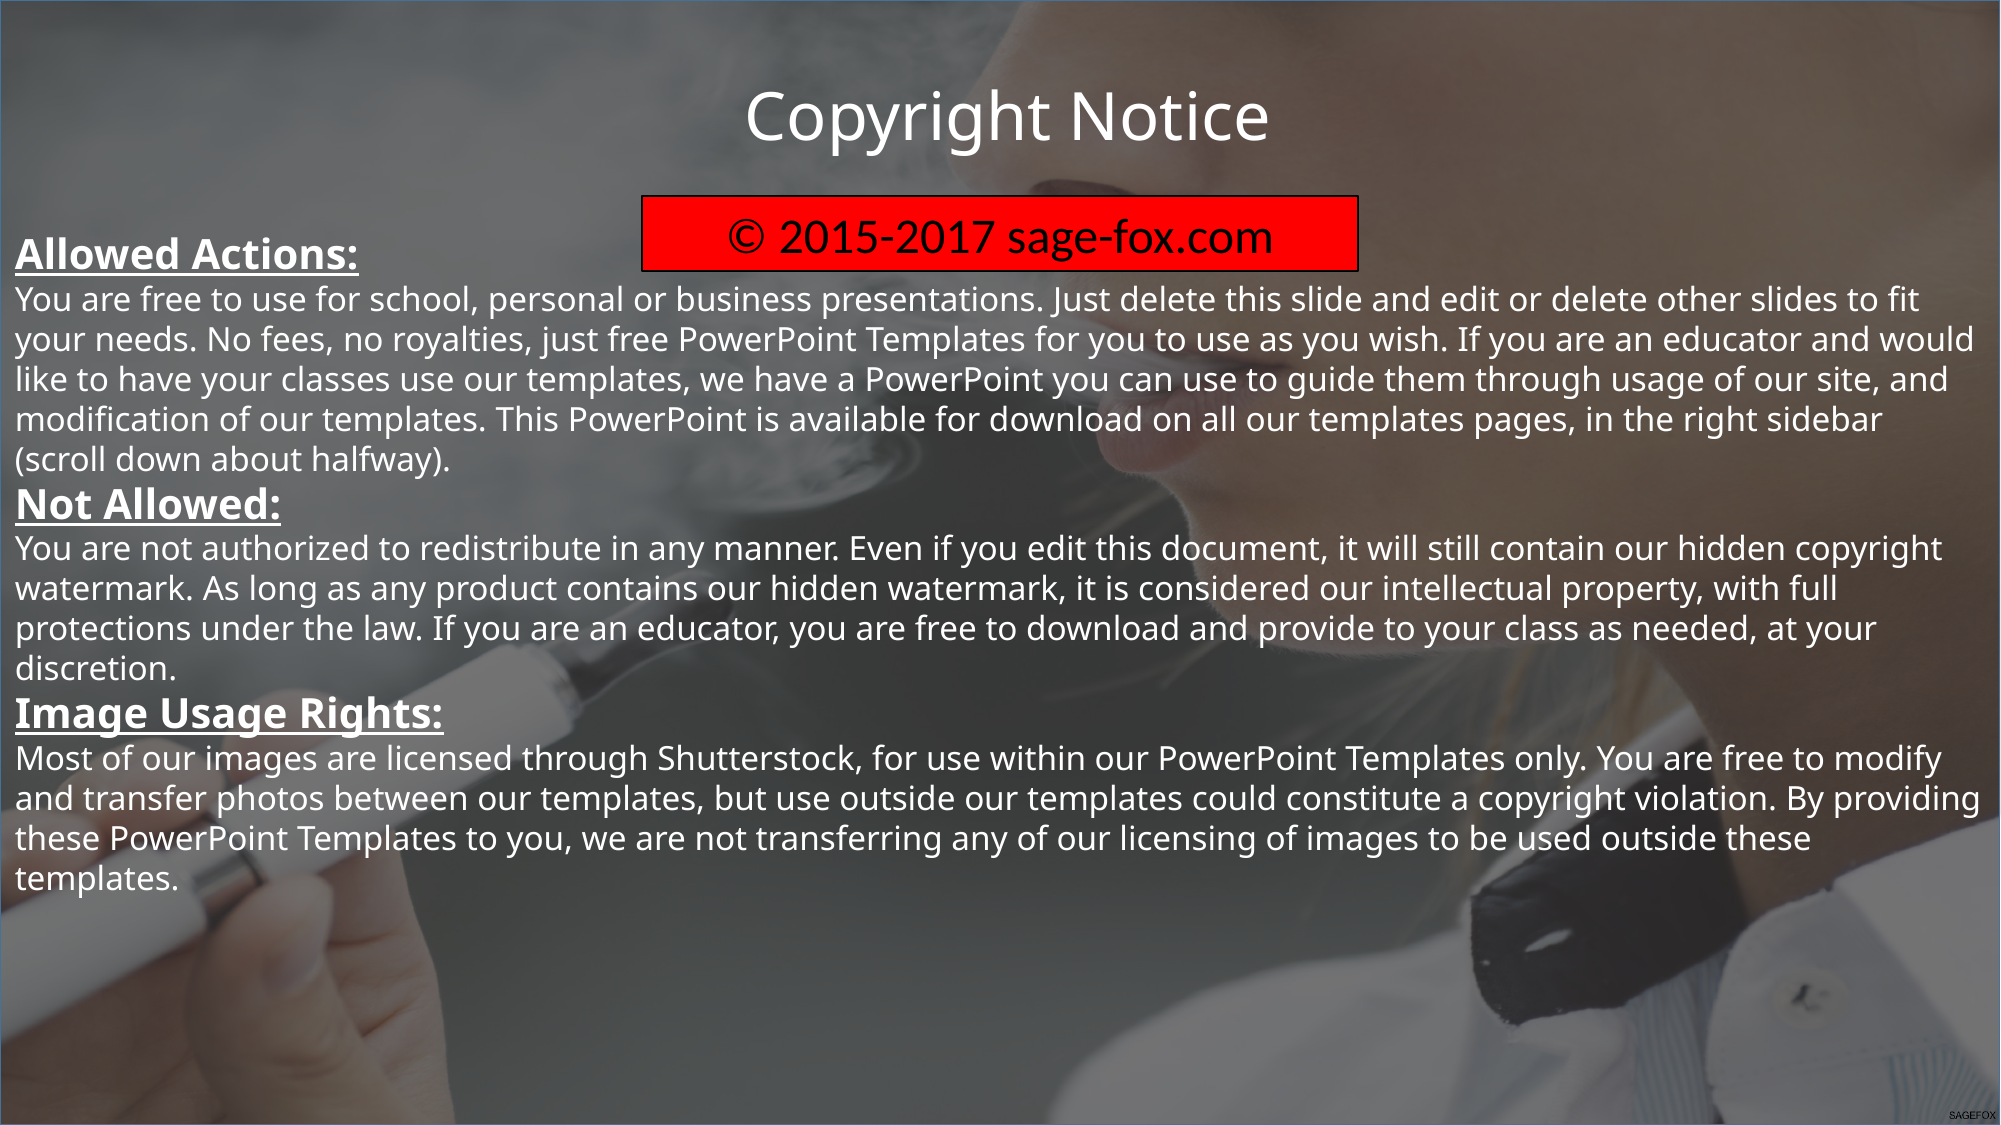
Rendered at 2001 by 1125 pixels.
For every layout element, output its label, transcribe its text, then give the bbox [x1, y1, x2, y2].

text_box © 2015-2017 sage-fox.com [641, 196, 1358, 272]
title Copyright Notice [493, 60, 1524, 178]
text_box Allowed Actions: You are free to use for school, personal or business presentations. Just delete this slide and edit or delete other slides to fit your needs. No fees, no royalties, just free PowerPoint Templates for you to use as you wish. If you are an educator and would like to have your classes use our templates, we have a PowerPoint you can use to guide them through usage of our site, and modification of our templates. This PowerPoint is available for download on all our templates pages, in the right sidebar (scroll down about halfway). Not Allowed: You are not authorized to redistribute in any manner. Even if you edit this document, it will still contain our hidden copyright watermark. As long as any product contains our hidden watermark, it is considered our intellectual property, with full protections under the law. If you are an educator, you are free to download and provide to your class as needed, at your discretion. Image Usage Rights: Most of our images are licensed through Shutterstock, for use within our PowerPoint Templates only. You are free to modify and transfer photos between our templates, but use outside our templates could constitute a copyright violation. By providing these PowerPoint Templates to you, we are not transferring any of our licensing of images to be used outside these templates. [0, 0, 2000, 1125]
